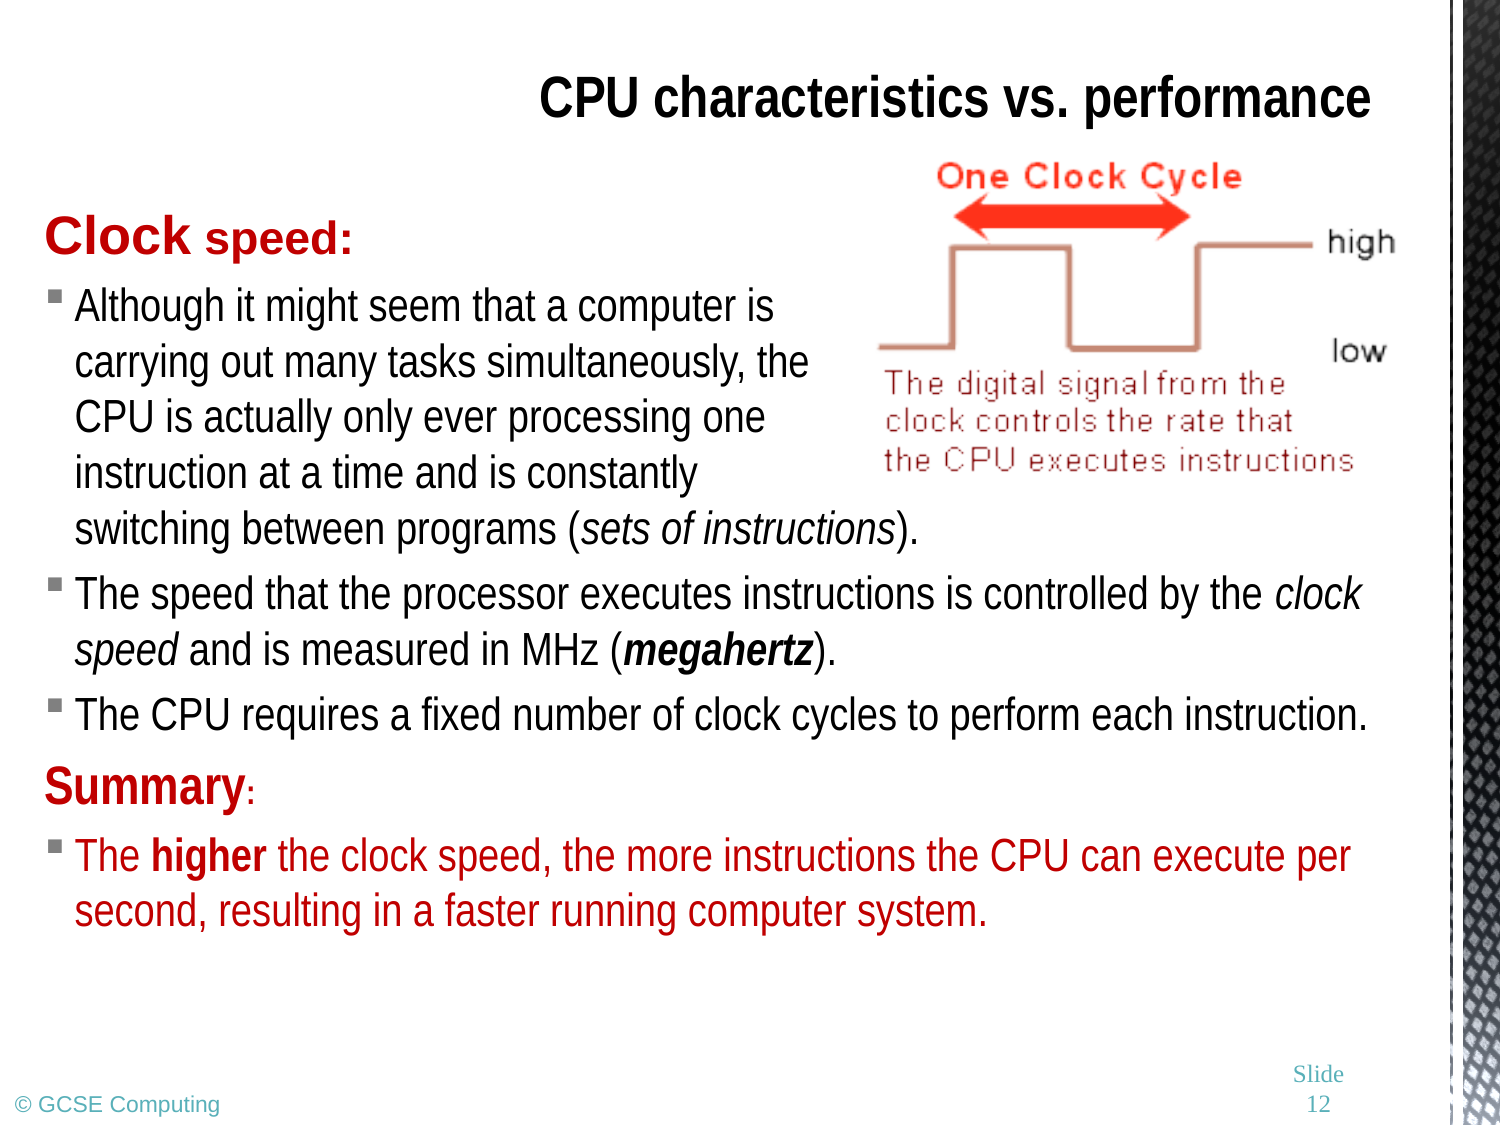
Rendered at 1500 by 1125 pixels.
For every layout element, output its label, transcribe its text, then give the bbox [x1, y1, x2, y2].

list Clock speed: Although it might seem that a computer is carrying out many tasks simultaneously, the CPU is actually only ever processing one instruction at a time and is constantly switching between programs (sets of instructions). The speed that the processor executes instructions is controlled by the clock speed and is measured in MHz (megahertz). The CPU requires a fixed number of clock cycles to perform each instruction. Summary: The higher the clock speed, the more instructions the CPU can execute per second, resulting in a faster running computer system. [29, 184, 1388, 953]
title CPU characteristics vs. performance [112, 0, 1388, 188]
picture [855, 160, 1412, 492]
picture [1447, 0, 1500, 1125]
slide_number Slide 12 [1275, 1050, 1363, 1075]
